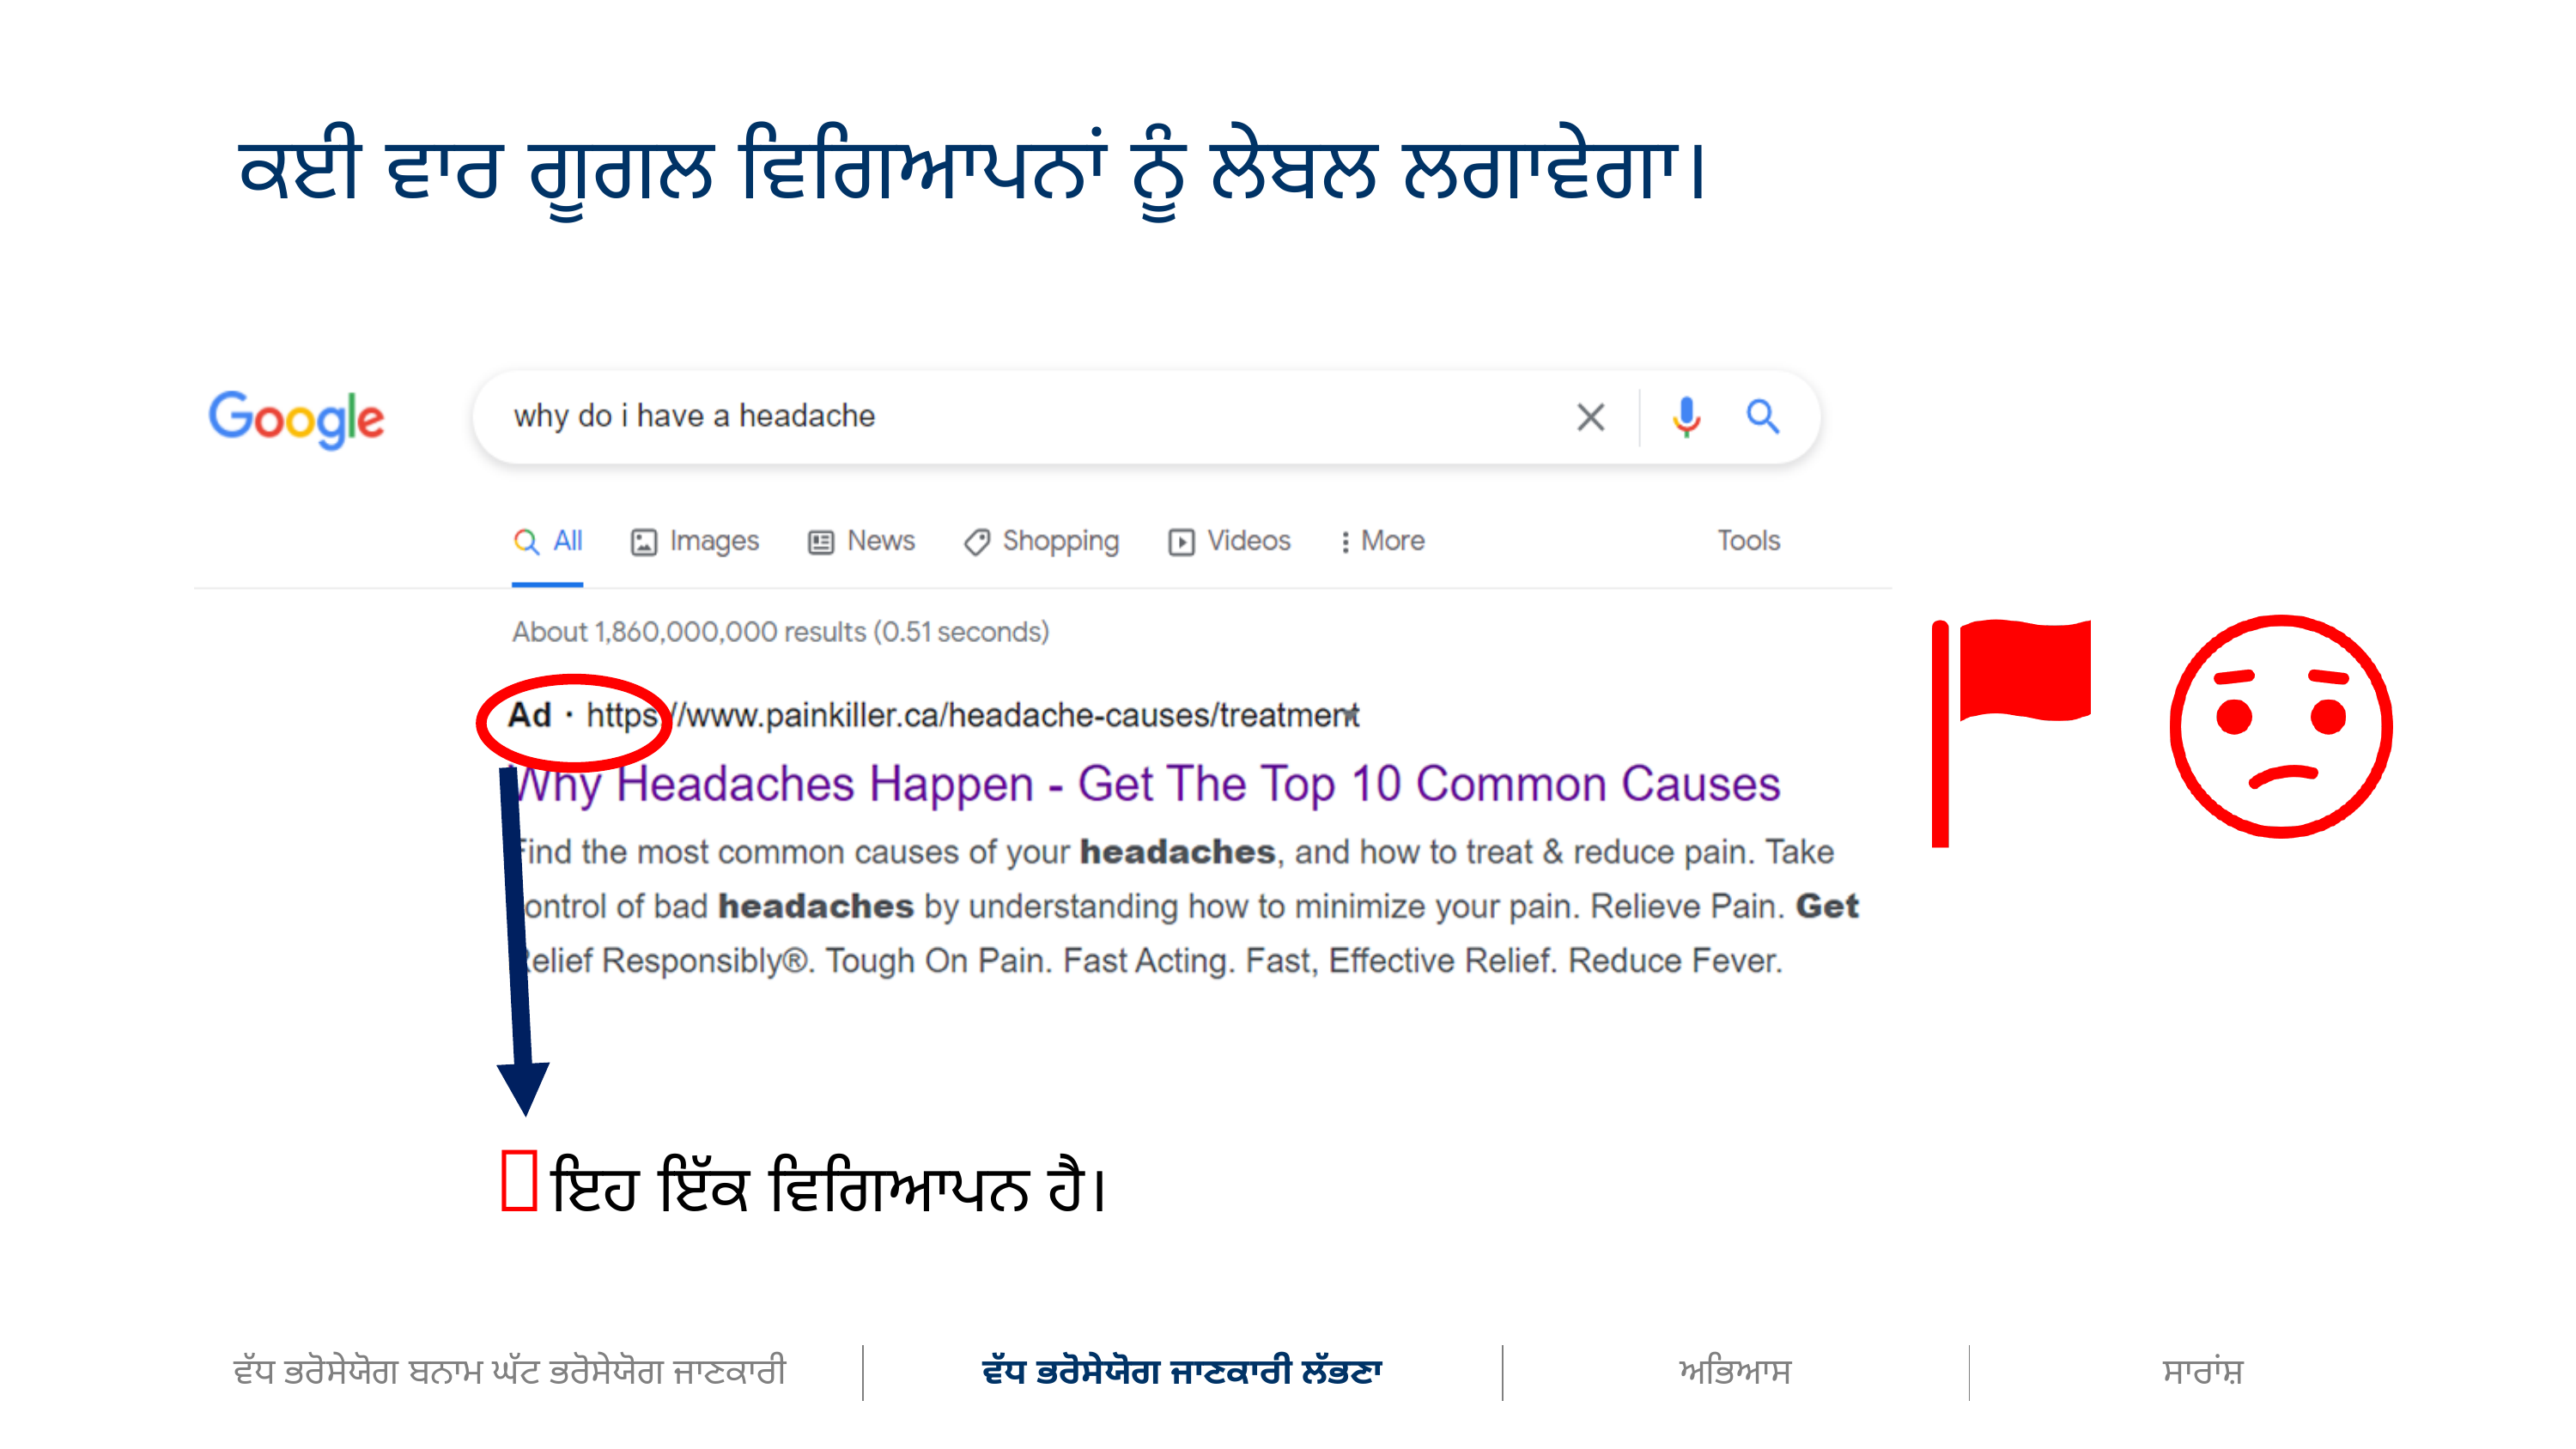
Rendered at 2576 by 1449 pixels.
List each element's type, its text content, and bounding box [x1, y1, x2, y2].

picture [194, 332, 1893, 997]
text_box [507, 767, 526, 1118]
table_header ਵੱਧ ਭਰੋਸੇਯੋਗ ਬਨਾਮ ਘੱਟ ਭਰੋਸੇਯੋਗ ਜਾਣਕਾਰੀ [158, 1345, 862, 1401]
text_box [1874, 585, 2422, 870]
text_box ਕਈ ਵਾਰ ਗੂਗਲ ਵਿਗਿਆਪਨਾਂ ਨੂੰ ਲੇਬਲ ਲਗਾਵੇਗਾ। [226, 106, 2492, 223]
table_header ਵੱਧ ਭਰੋਸੇਯੋਗ ਜਾਣਕਾਰੀ ਲੱਭਣਾ [864, 1345, 1502, 1401]
table_header ਅਭਿਆਸ [1504, 1345, 1969, 1401]
text_box  ਇਹ ਇੱਕ ਵਿਗਿਆਪਨ ਹੈ। [481, 1119, 1908, 1235]
table_header ਸਾਰਾਂਸ਼ [1970, 1345, 2438, 1401]
